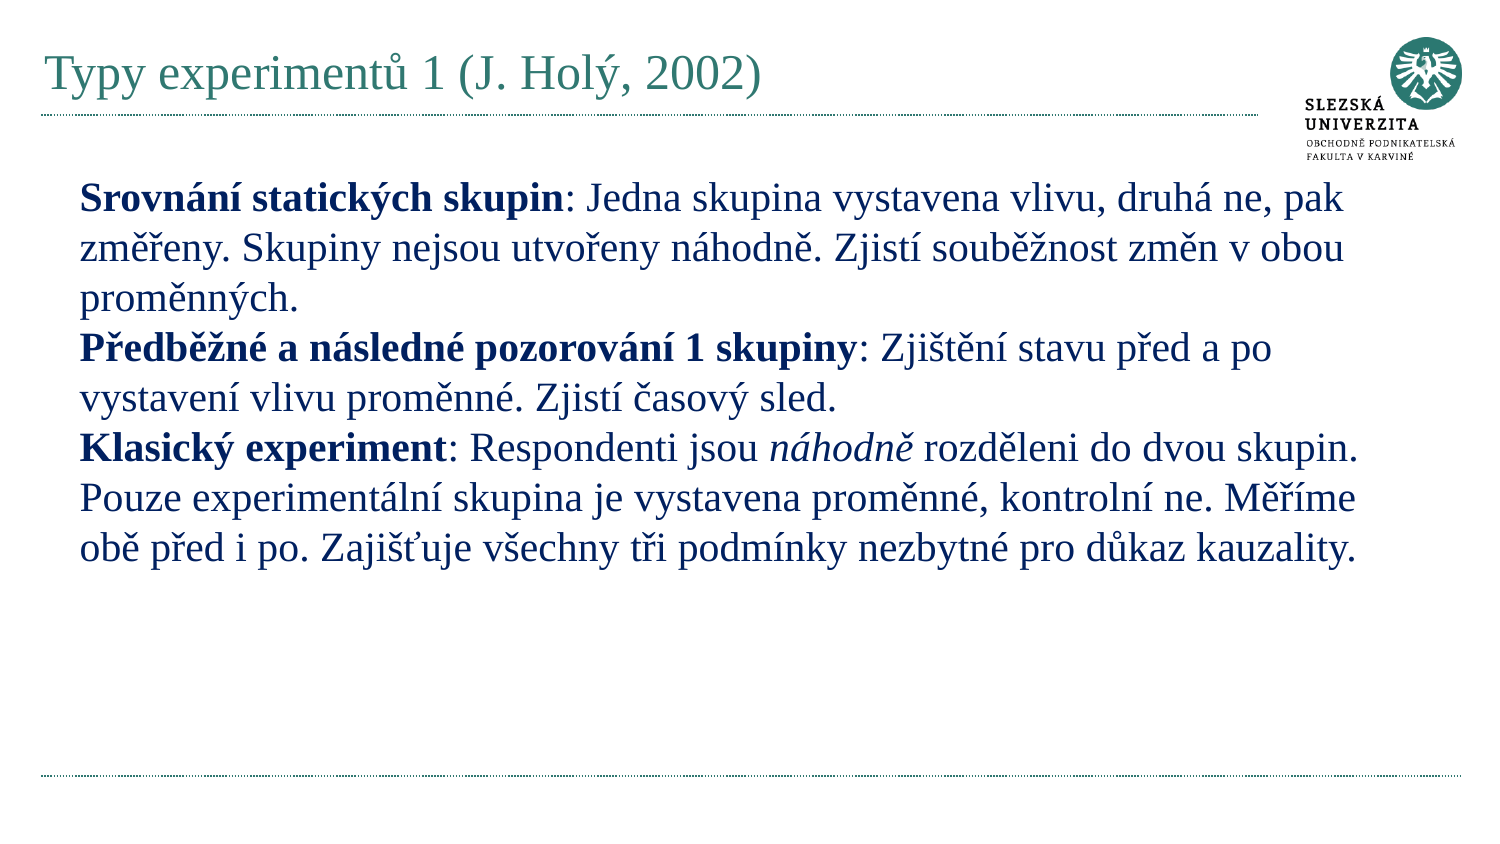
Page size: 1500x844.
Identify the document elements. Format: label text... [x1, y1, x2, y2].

picture [1305, 37, 1462, 160]
title Typy experimentů 1 (J. Holý, 2002) [29, 32, 999, 116]
list Srovnání statických skupin: Jedna skupina vystavena vlivu, druhá ne, pak změřeny. Skupiny nejsou utvořeny náhodně. Zjistí souběžnost změn v obou proměnných. Předběžné a následné pozorování 1 skupiny: Zjištění stavu před a po vystavení vlivu proměnné. Zjistí časový sled. Klasický experiment: Respondenti jsou náhodně rozděleni do dvou skupin. Pouze experimentální skupina je vystavena proměnné, kontrolní ne. Měříme obě před i po. Zajišťuje všechny tři podmínky nezbytné pro důkaz kauzality. [64, 161, 1424, 659]
